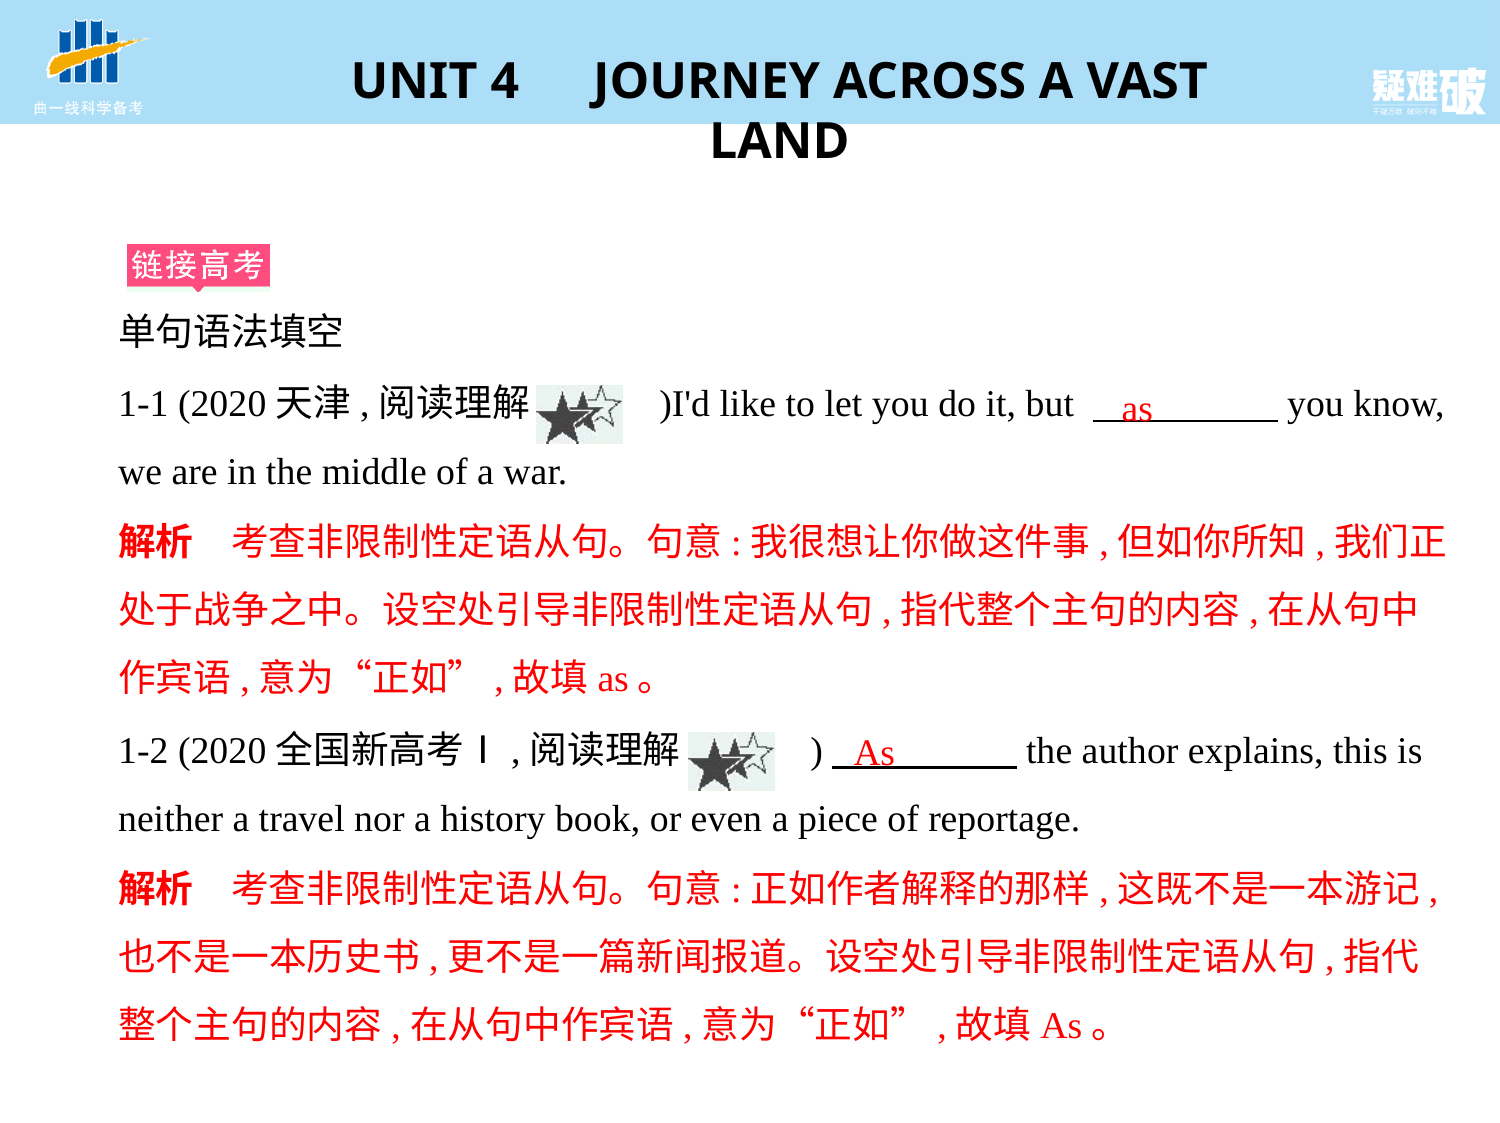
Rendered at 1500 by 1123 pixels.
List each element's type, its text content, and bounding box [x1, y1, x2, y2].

picture [126, 244, 270, 292]
text_box as [1106, 376, 1168, 436]
picture [536, 385, 624, 444]
picture [0, 0, 1500, 124]
text_box 单句语法填空 1-1 (2020天津,阅读理解B, )I'd like to let you do it, but you know, we are in the middle of a war. 解析 考查非限制性定语从句。句意:我很想让你做这件事,但如你所知,我们正 处于战争之中。设空处引导非限制性定语从句,指代整个主句的内容,在从句中 作宾语,意为“正如”,故填as。 1-2 (2020全国新高考Ⅰ,阅读理解C, ) the author explains, this is neither a travel nor a history book, or even a piece of reportage. 解析 考查非限制性定语从句。句意:正如作者解释的那样,这既不是一本游记, 也不是一本历史书,更不是一篇新闻报道。设空处引导非限制性定语从句,指代 整个主句的内容,在从句中作宾语,意为“正如”,故填As。 [118, 236, 1483, 1047]
text_box As [838, 720, 911, 781]
picture [687, 732, 775, 791]
